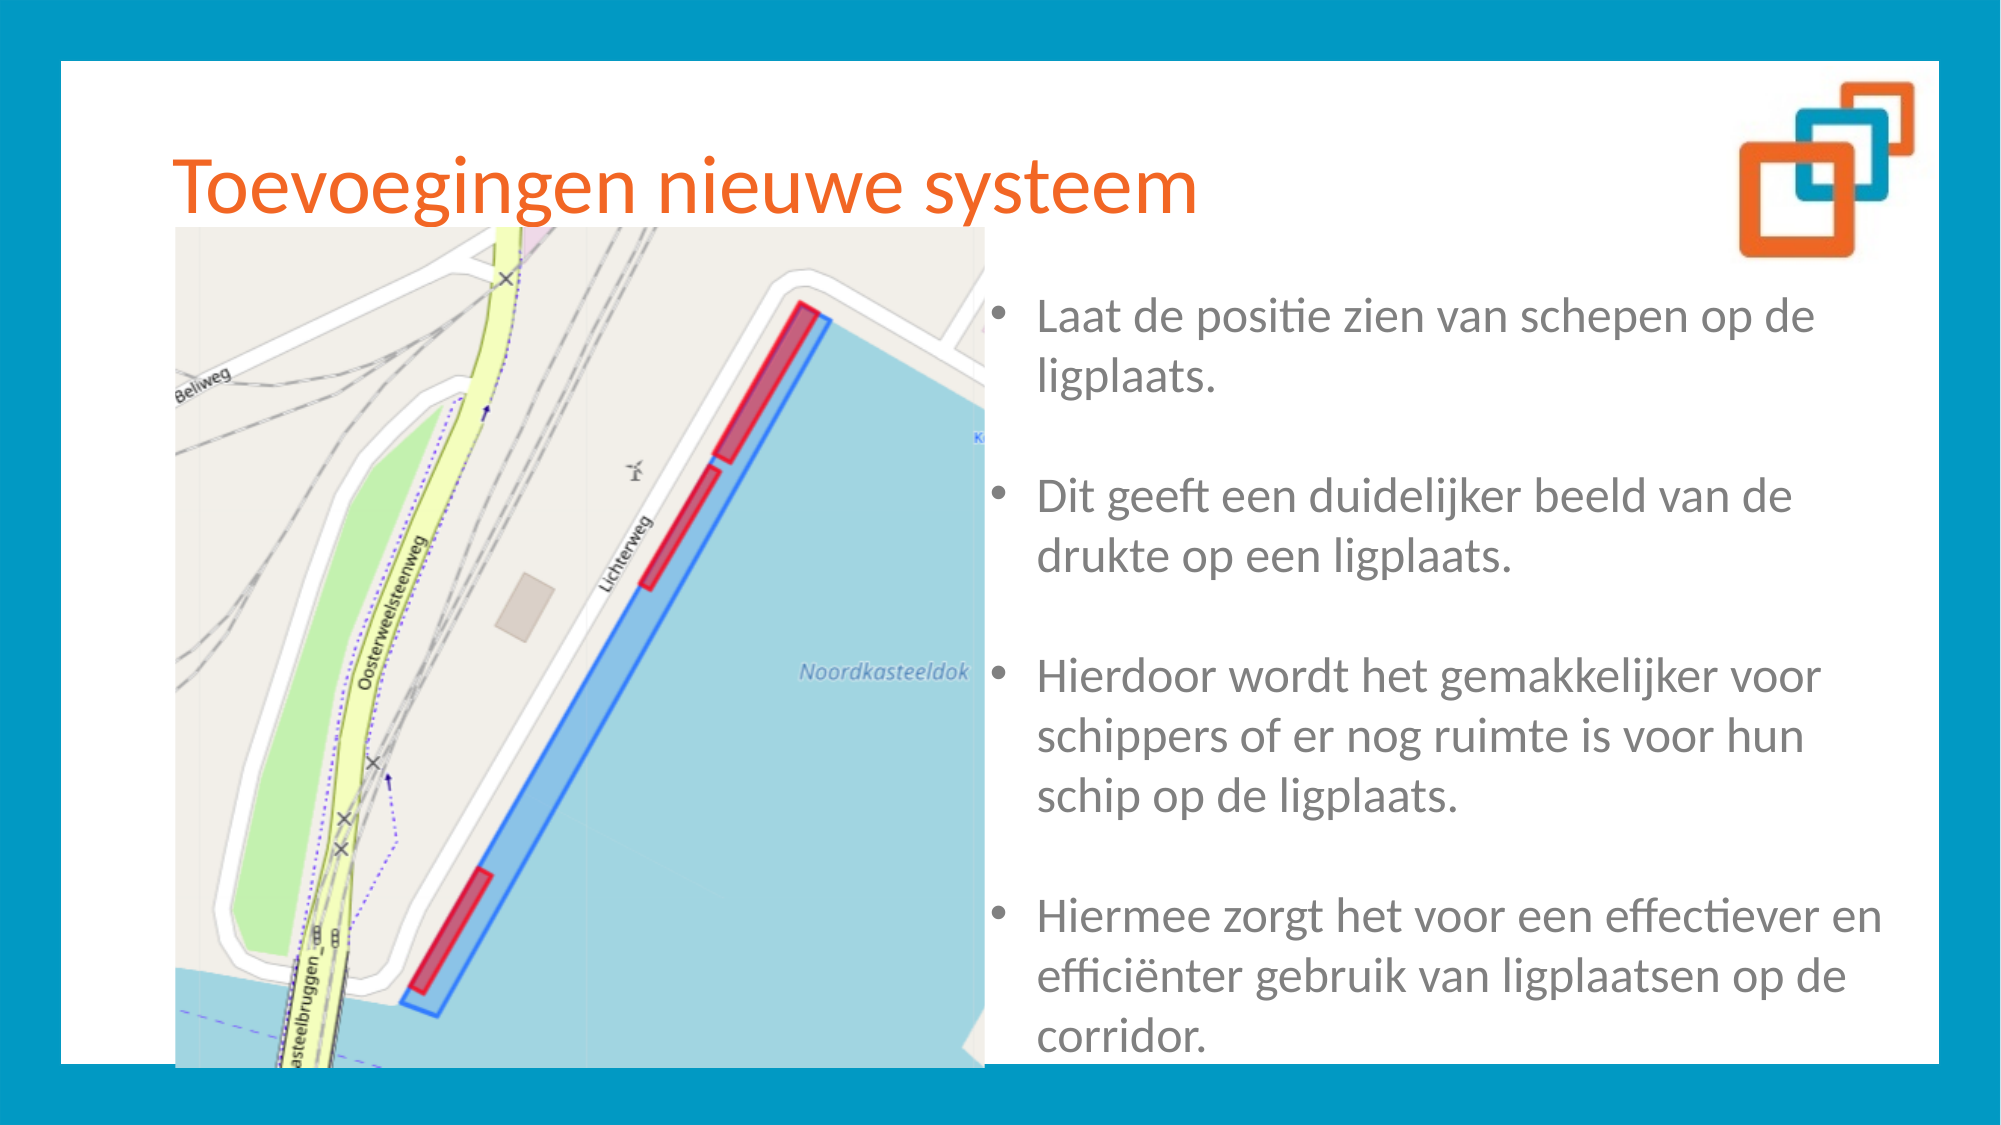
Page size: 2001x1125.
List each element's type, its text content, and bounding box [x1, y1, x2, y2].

picture [1710, 66, 1938, 272]
picture [175, 227, 985, 1067]
text_box Laat de positie zien van schepen op de ligplaats. Dit geeft een duidelijker beeld van de drukte op een ligplaats. Hierdoor wordt het gemakkelijker voor schippers of er nog ruimte is voor hun schip op de ligplaats. Hiermee zorgt het voor een effectiever en efficiënter gebruik van ligplaatsen op de corridor. [975, 274, 1934, 1070]
subtitle Toevoegingen nieuwe systeem [157, 133, 1658, 250]
